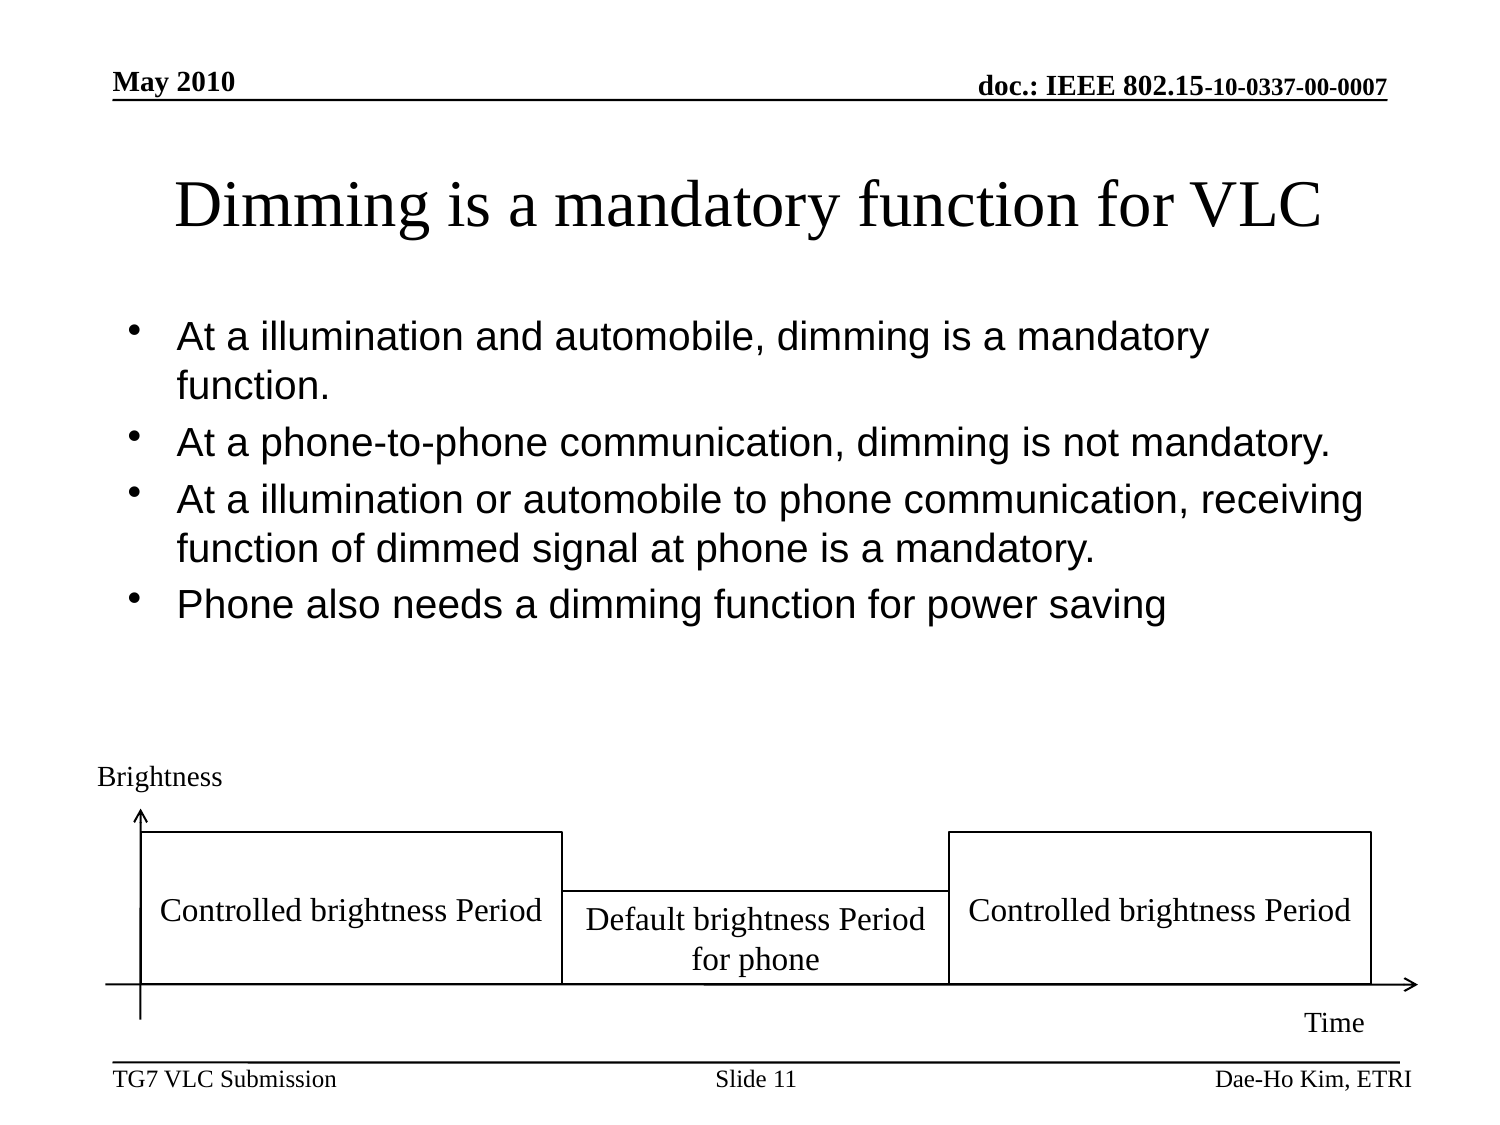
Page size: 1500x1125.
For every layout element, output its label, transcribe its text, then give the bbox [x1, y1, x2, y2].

text_box Brightness [82, 749, 239, 800]
footer Dae-Ho Kim, ETRI [899, 1061, 1413, 1093]
text_box Controlled brightness Period [949, 831, 1371, 982]
text_box Time [1289, 996, 1380, 1046]
text_box Controlled brightness Period [142, 831, 563, 982]
title Dimming is a mandatory function for VLC [112, 112, 1388, 288]
text_box Default brightness Period for phone [562, 890, 949, 982]
slide_number Slide 11 [712, 1061, 800, 1093]
list At a illumination and automobile, dimming is a mandatory function. At a phone-to-phone communication, dimming is not mandatory. At a illumination or automobile to phone communication, receiving function of dimmed signal at phone is a mandatory. Phone also needs a dimming function for power saving [112, 302, 1388, 704]
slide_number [112, 61, 376, 98]
